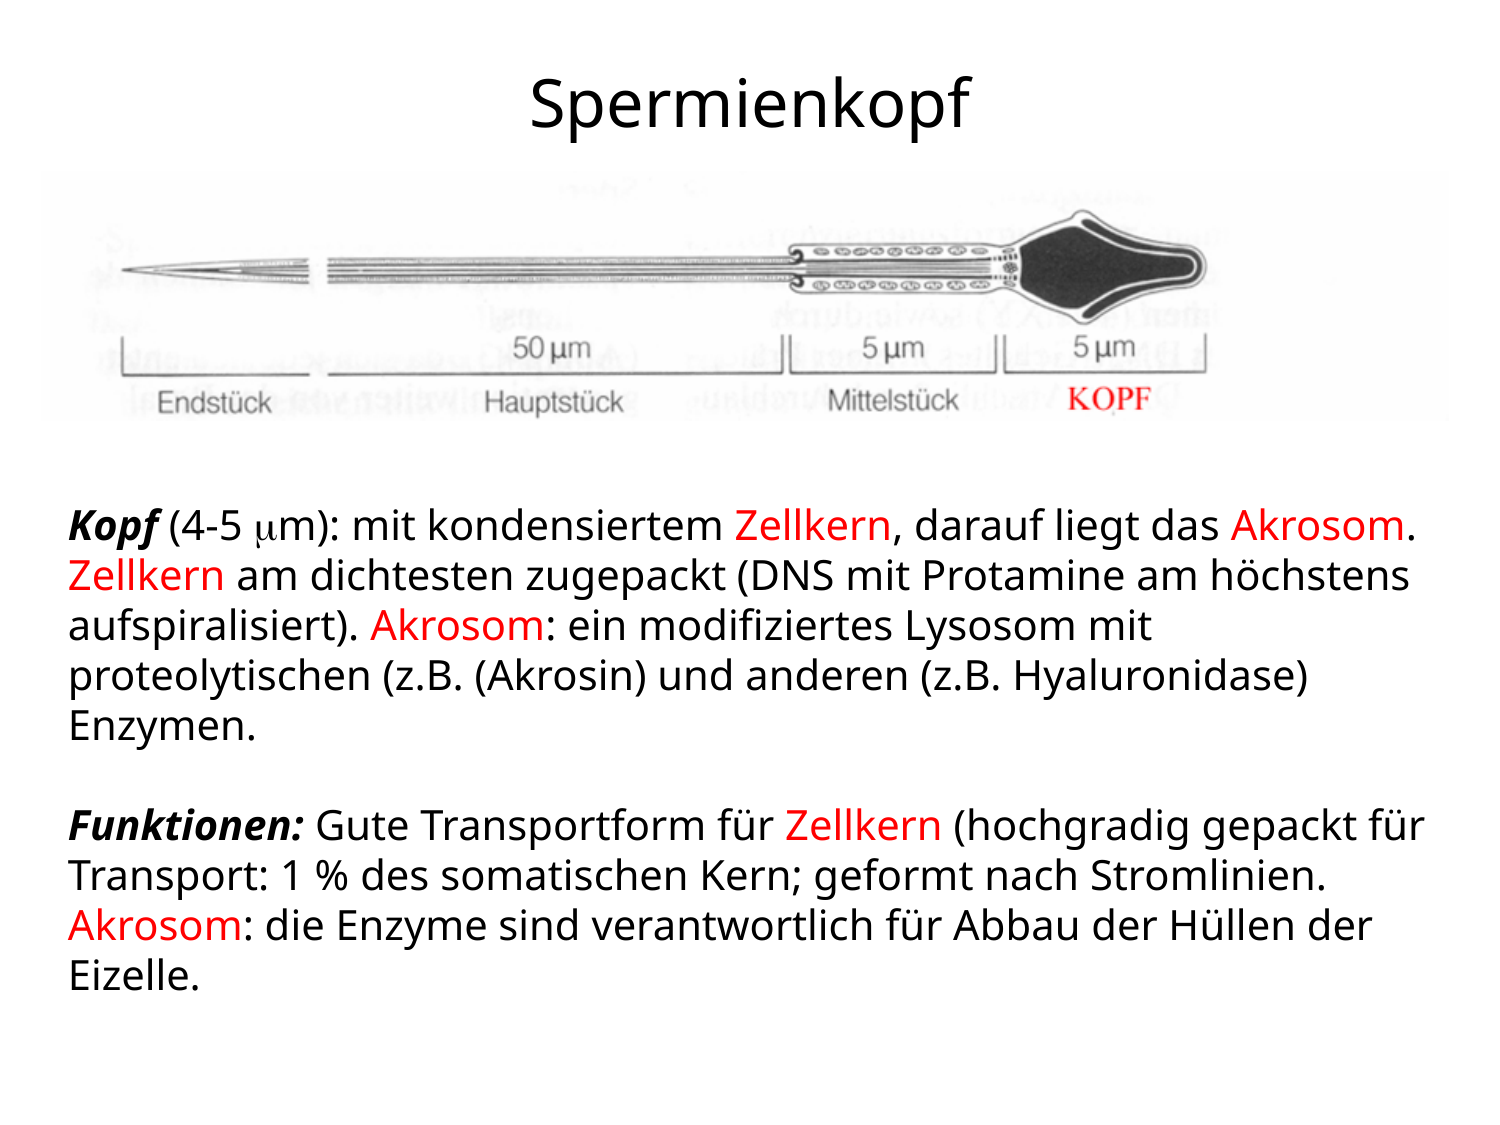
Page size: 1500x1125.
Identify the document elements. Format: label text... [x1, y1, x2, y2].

text_box Spermienkopf [147, 53, 1353, 149]
text_box Kopf (4-5 mm): mit kondensiertem Zellkern, darauf liegt das Akrosom. Zellkern am dichtesten zugepackt (DNS mit Protamine am höchstens aufspiralisiert). Akrosom: ein modifiziertes Lysosom mit proteolytischen (z.B. (Akrosin) und anderen (z.B. Hyaluronidase) Enzymen. Funktionen: Gute Transportform für Zellkern (hochgradig gepackt für Transport: 1 % des somatischen Kern; geformt nach Stromlinien. Akrosom: die Enzyme sind verantwortlich für Abbau der Hüllen der Eizelle. [53, 491, 1447, 1007]
picture [40, 171, 1449, 422]
